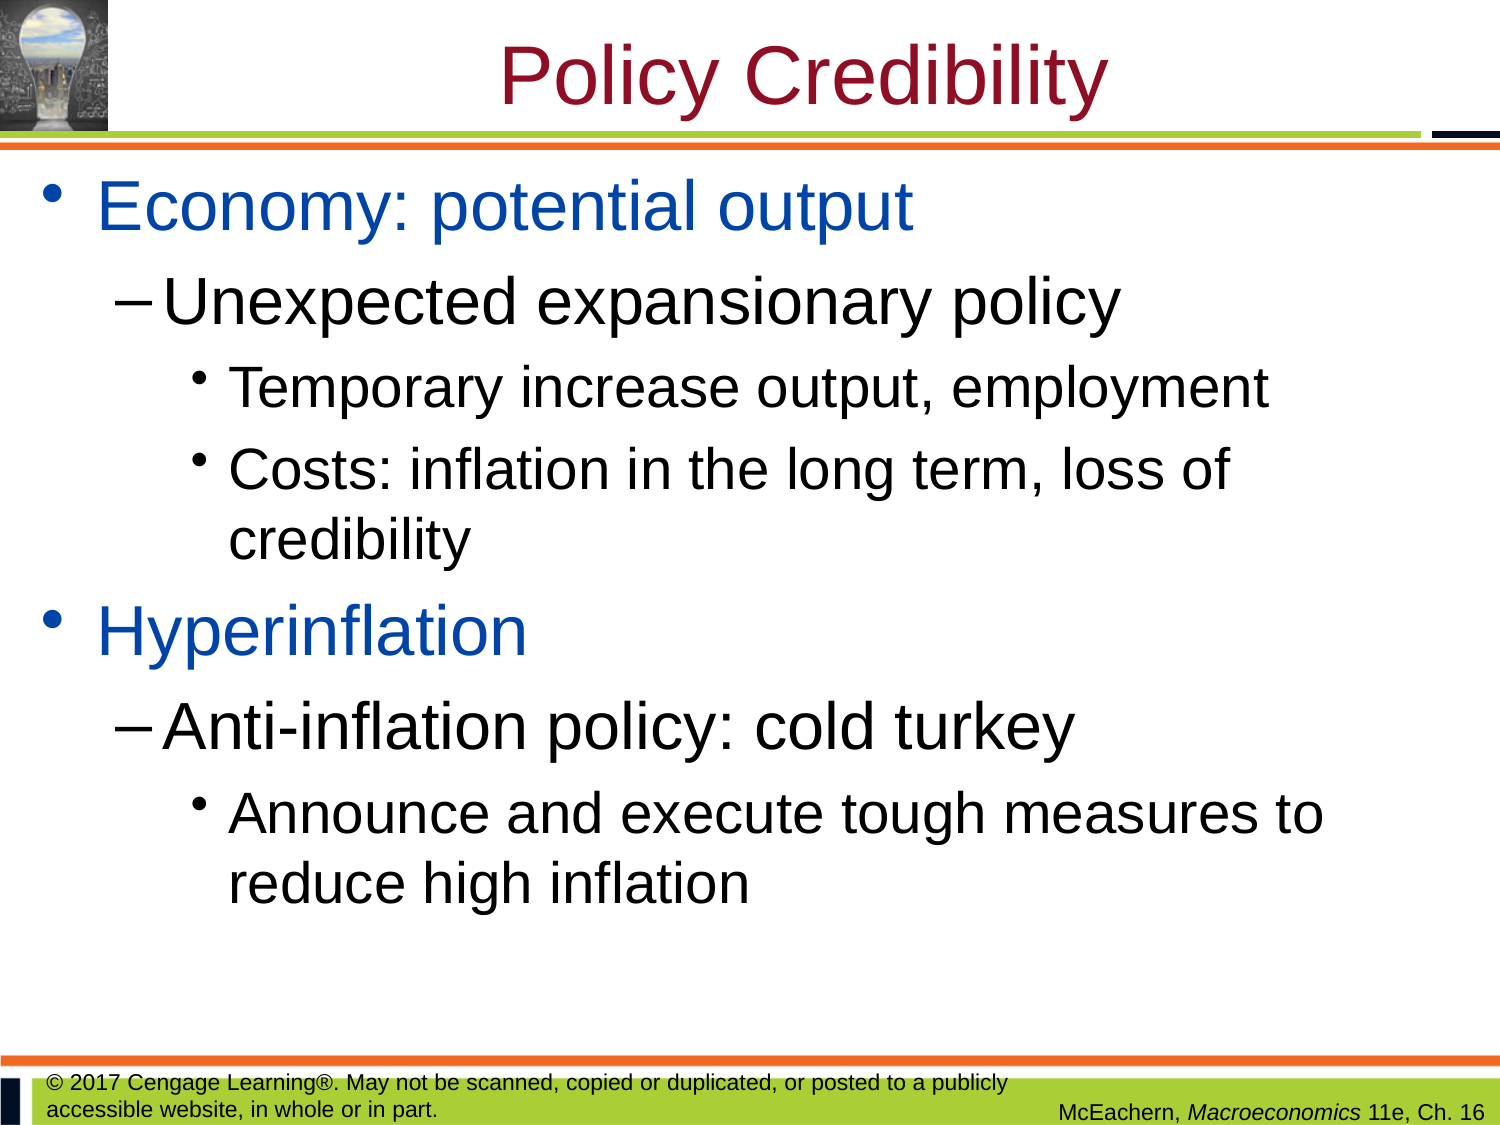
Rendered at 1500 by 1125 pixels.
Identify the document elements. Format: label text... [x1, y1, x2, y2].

picture [2, 1056, 1500, 1124]
title Policy Credibility [107, 0, 1500, 142]
picture [0, 0, 1500, 150]
list Economy: potential output Unexpected expansionary policy Temporary increase output, employment Costs: inflation in the long term, loss of credibility Hyperinflation Anti-inflation policy: cold turkey Announce and execute tough measures to reduce high inflation [25, 151, 1475, 1058]
footer © 2017 Cengage Learning®. May not be scanned, copied or duplicated, or posted to a publicly accessible website, in whole or in part. [31, 1065, 1048, 1125]
